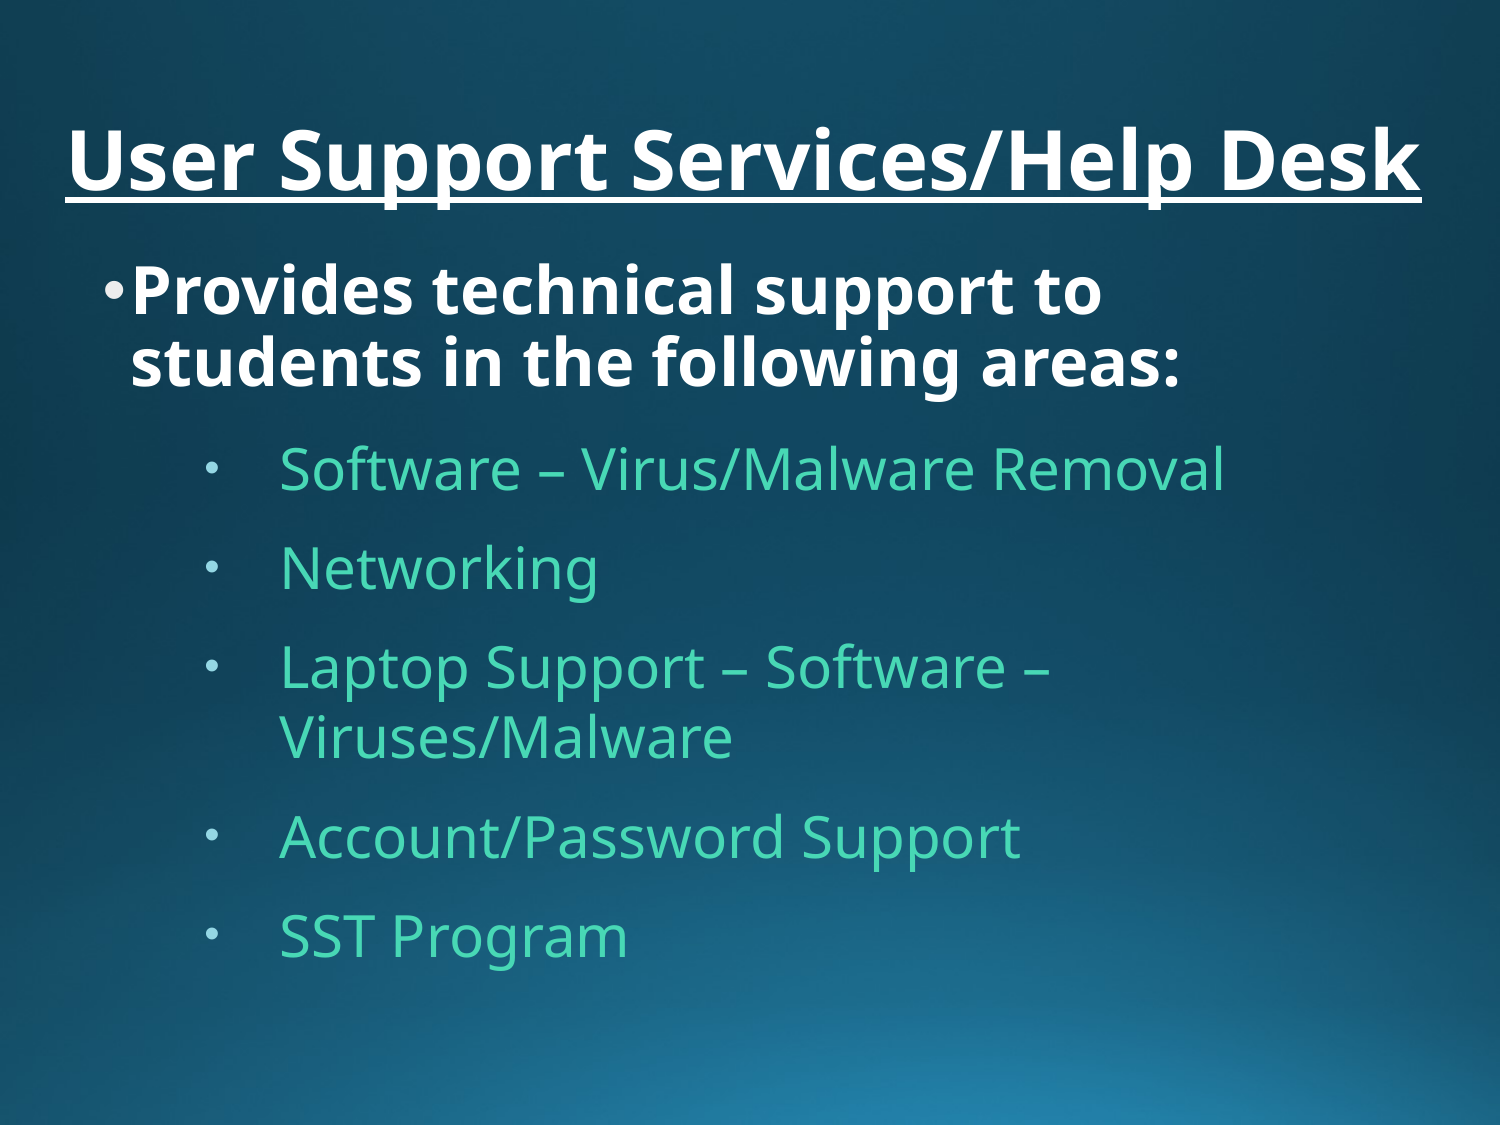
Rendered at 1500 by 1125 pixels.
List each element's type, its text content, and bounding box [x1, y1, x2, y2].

list Provides technical support to students in the following areas: [87, 249, 1375, 550]
picture [0, 0, 1500, 1125]
title User Support Services/Help Desk [50, 46, 1467, 282]
text_box Software – Virus/Malware Removal Networking Laptop Support – Software – Viruses/Malware Account/Password Support SST Program [189, 424, 1328, 977]
